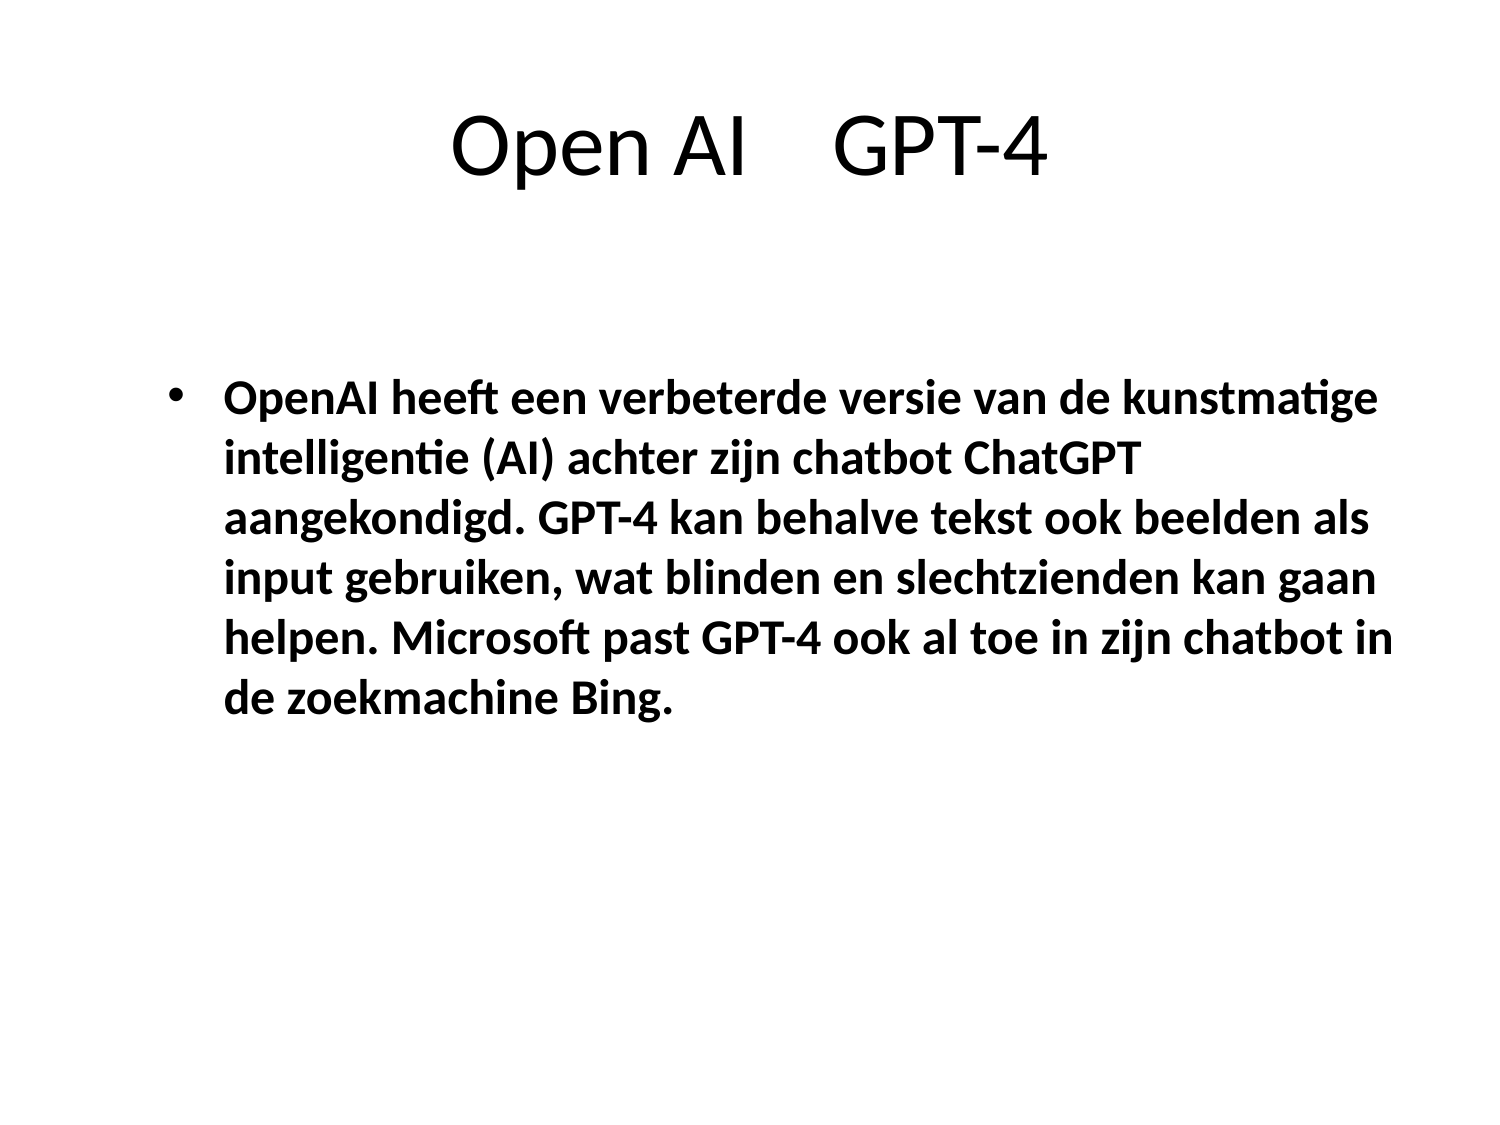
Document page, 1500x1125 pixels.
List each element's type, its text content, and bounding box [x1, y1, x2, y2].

title Open AI GPT-4 [75, 45, 1425, 233]
list OpenAI heeft een verbeterde versie van de kunstmatige intelligentie (AI) achter zijn chatbot ChatGPT aangekondigd. GPT-4 kan behalve tekst ook beelden als input gebruiken, wat blinden en slechtzienden kan gaan helpen. Microsoft past GPT-4 ook al toe in zijn chatbot in de zoekmachine Bing. [152, 356, 1425, 1005]
